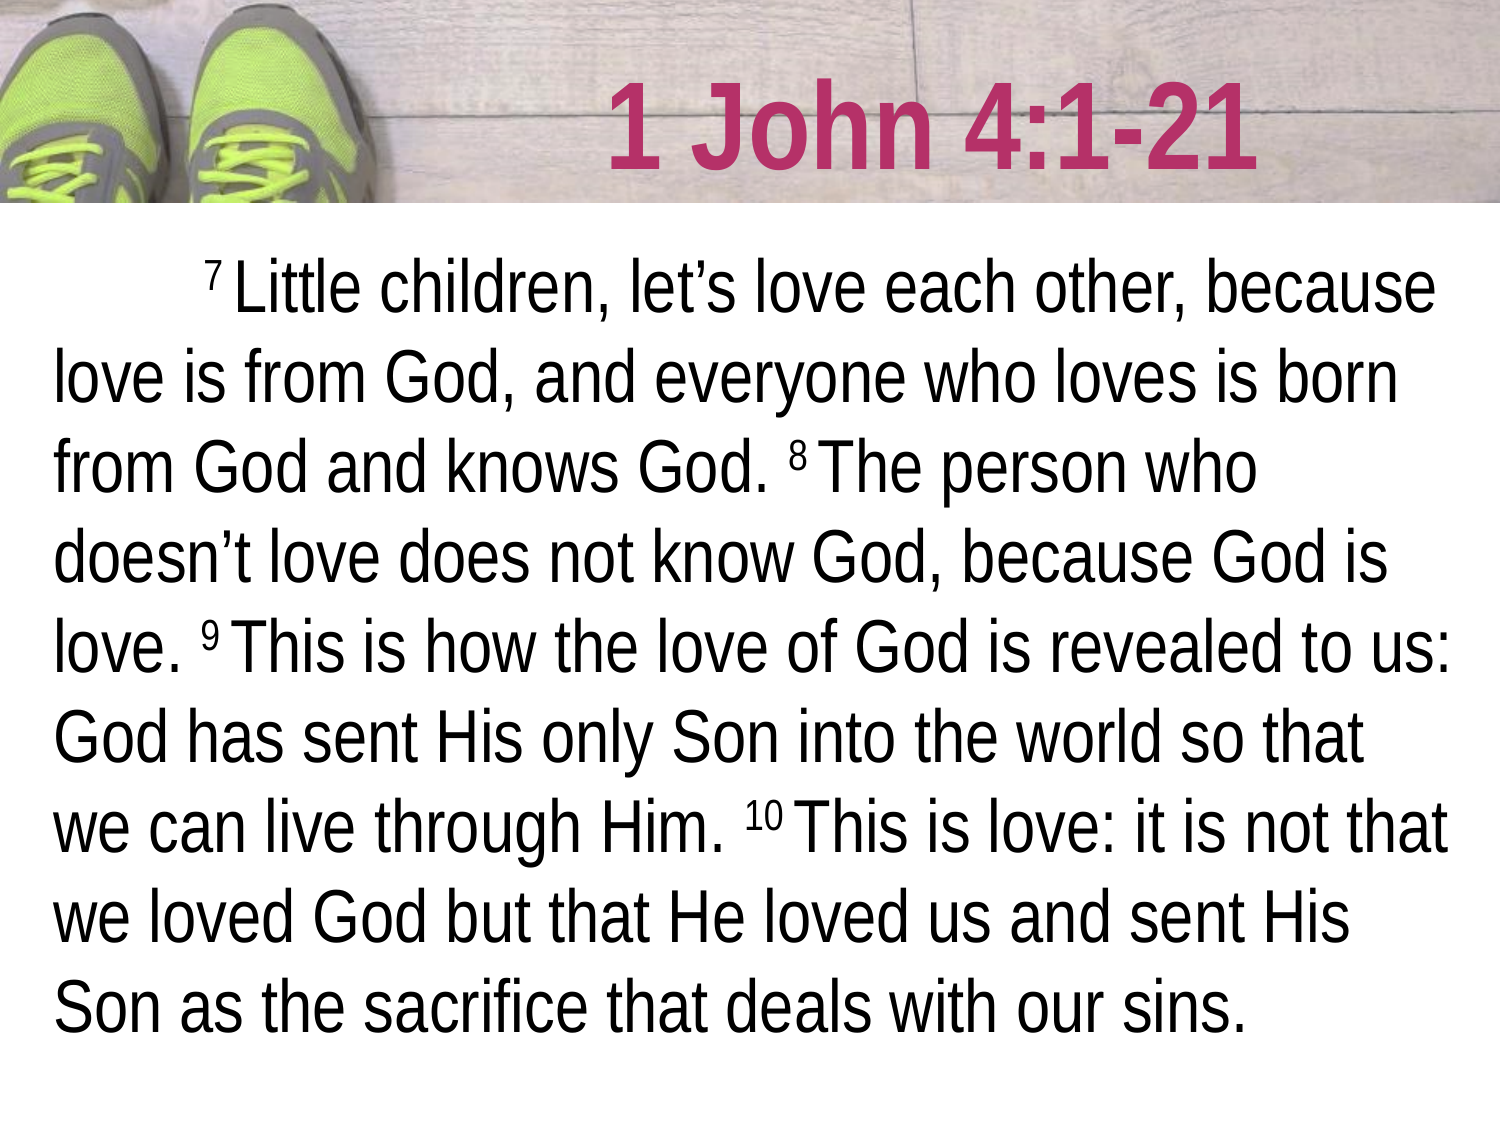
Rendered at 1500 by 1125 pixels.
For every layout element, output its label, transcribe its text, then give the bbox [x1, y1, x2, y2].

picture [0, 0, 1500, 203]
text_box 7 Little children, let’s love each other, because love is from God, and everyone who loves is born from God and knows God. 8 The person who doesn’t love does not know God, because God is love. 9 This is how the love of God is revealed to us: God has sent His only Son into the world so that we can live through Him. 10 This is love: it is not that we loved God but that He loved us and sent His Son as the sacrifice that deals with our sins. [38, 230, 1473, 1056]
